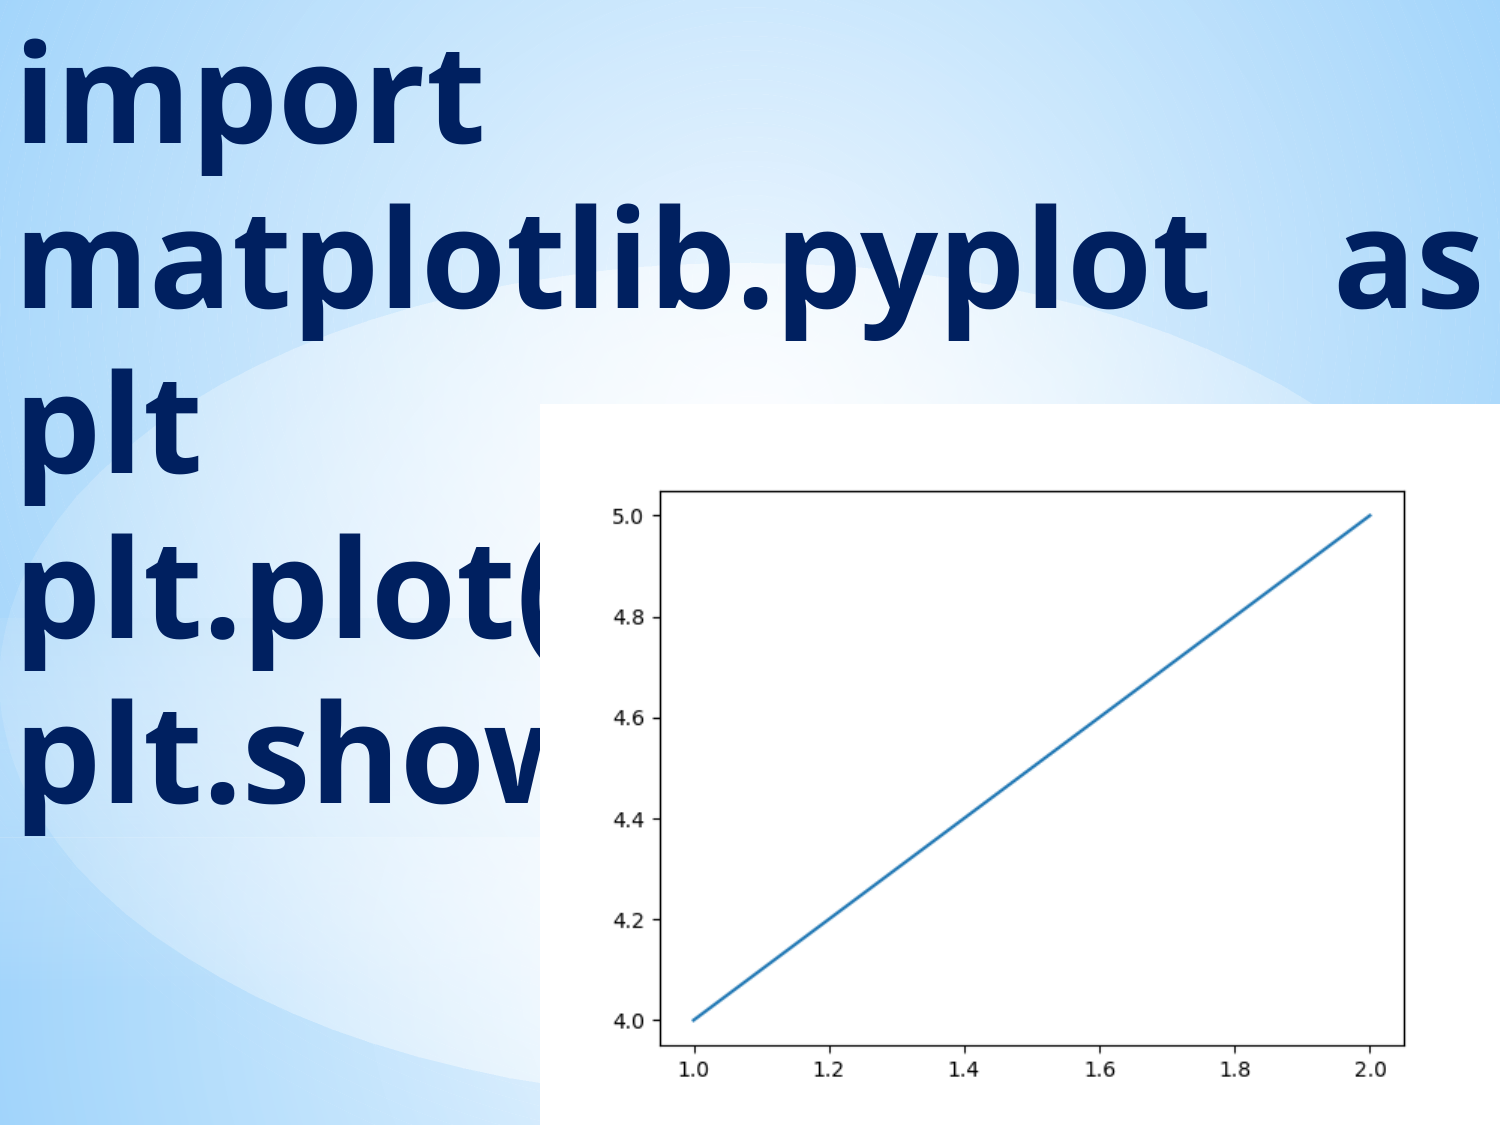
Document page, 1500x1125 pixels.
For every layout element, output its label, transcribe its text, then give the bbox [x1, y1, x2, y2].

text_box import matplotlib.pyplot as plt plt.plot([1,2],[4,5]) plt.show() [0, 0, 1500, 839]
picture [539, 404, 1500, 1125]
